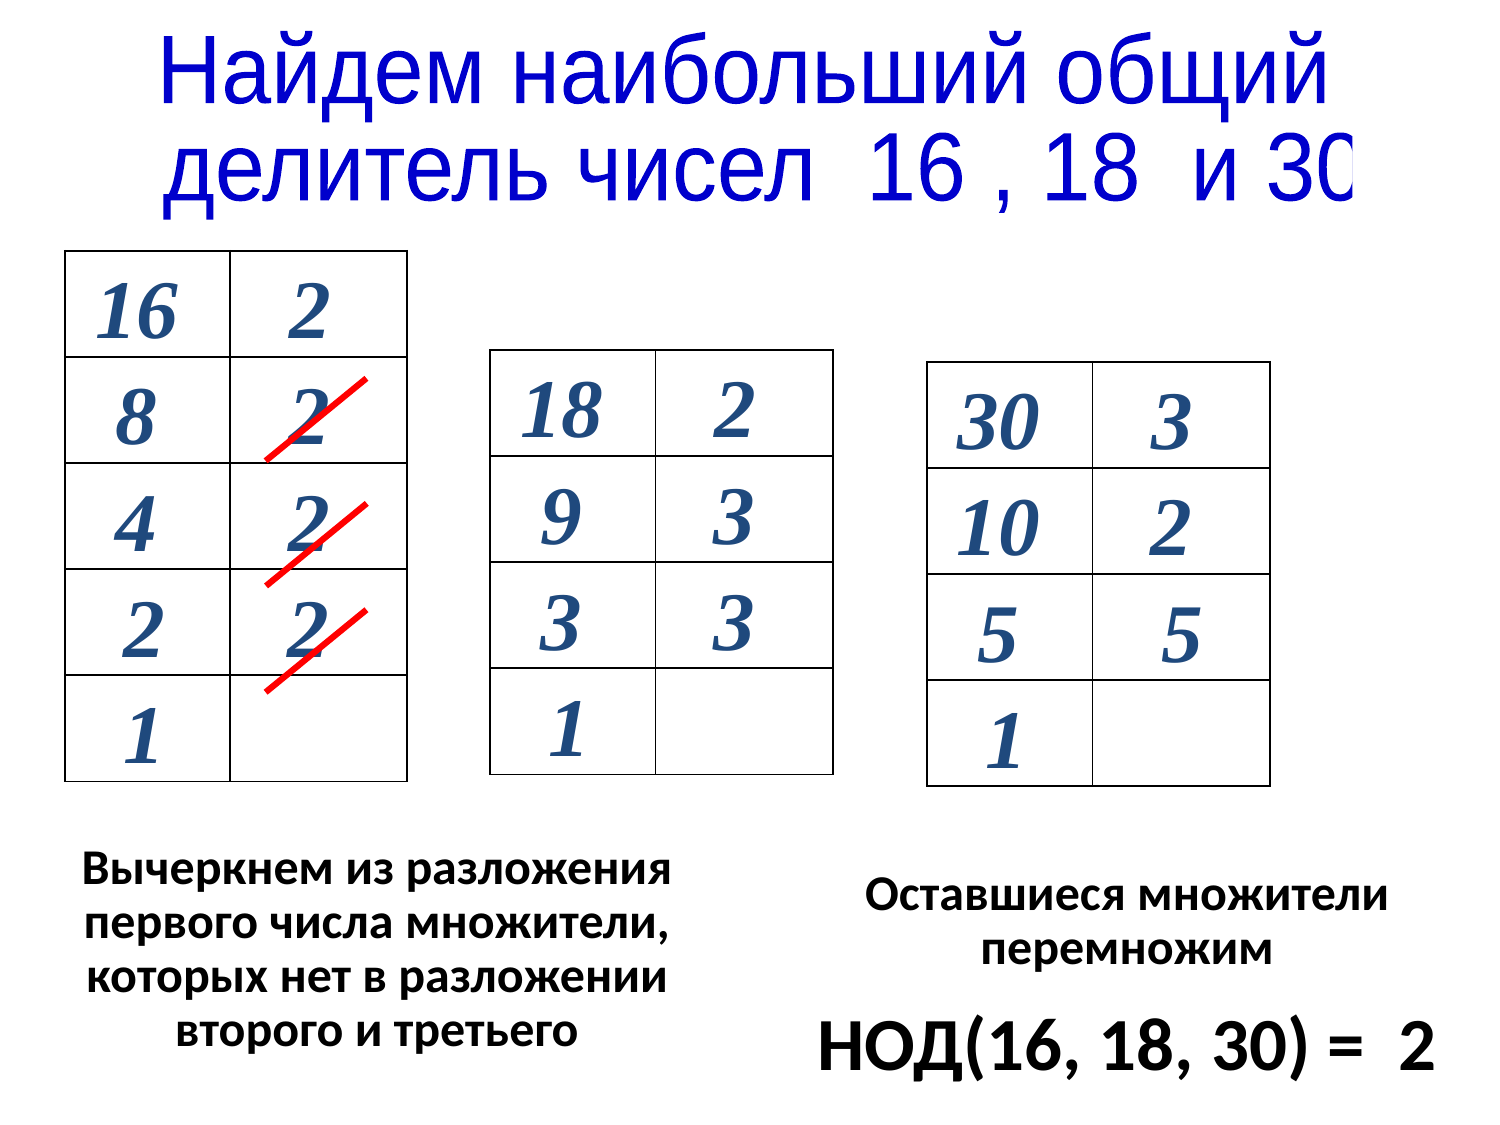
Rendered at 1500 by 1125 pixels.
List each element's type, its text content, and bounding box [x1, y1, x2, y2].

table_cell 1 [928, 681, 1092, 785]
text_box Оставшиеся множители перемножим [755, 859, 1499, 983]
table_cell 2 [231, 570, 406, 674]
table_cell 9 [491, 457, 655, 561]
table_header 18 [491, 351, 655, 455]
table_cell [231, 676, 406, 781]
text_box Вычеркнем из разложения первого числа множители, которых нет в разложении второго и третьего [52, 834, 701, 1065]
table_header 30 [928, 363, 1092, 467]
table_cell 2 [231, 464, 406, 568]
table_header 16 [66, 252, 229, 356]
table_header 3 [1093, 363, 1269, 467]
table_cell 5 [928, 575, 1092, 679]
table_cell 2 [1093, 469, 1269, 573]
table_header 2 [231, 252, 406, 356]
table_cell 8 [66, 358, 229, 462]
table_cell 3 [491, 563, 655, 667]
text_box НОД(16, 18, 30) = 2 [802, 997, 1452, 1094]
table_cell 3 [656, 457, 832, 561]
table_cell [1093, 681, 1269, 785]
table_cell 1 [66, 676, 229, 781]
table_cell 2 [231, 358, 406, 462]
table_cell 4 [66, 464, 229, 568]
table_cell 1 [491, 669, 655, 774]
table_cell 2 [66, 570, 229, 674]
table_header 2 [656, 351, 832, 455]
table_cell [656, 669, 832, 774]
table_cell 10 [928, 469, 1092, 573]
table_cell 5 [1093, 575, 1269, 679]
table_cell 3 [656, 563, 832, 667]
